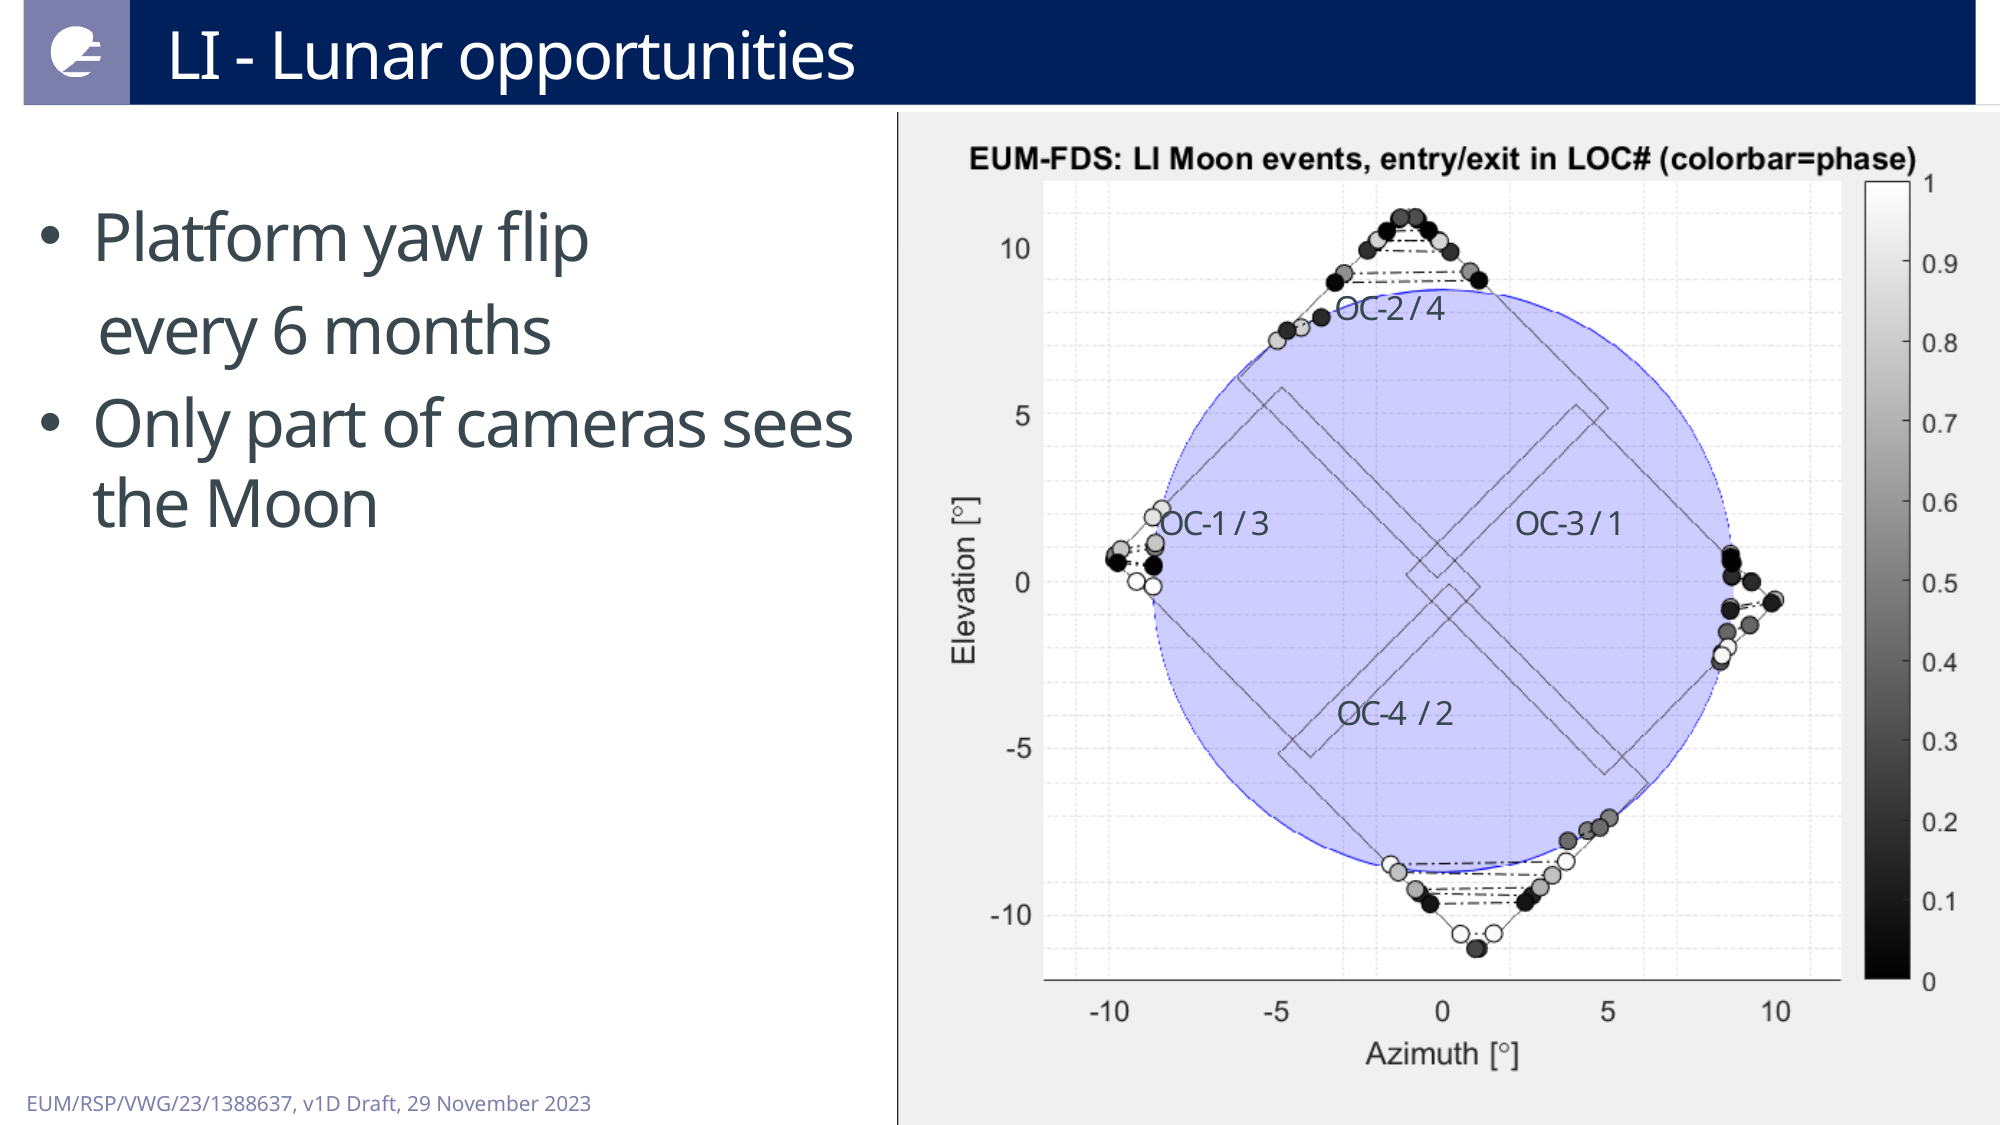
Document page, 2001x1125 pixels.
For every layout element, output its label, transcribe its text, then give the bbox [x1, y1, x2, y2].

picture [897, 112, 2000, 1125]
title LI - Lunar opportunities [129, 0, 2000, 106]
list Platform yaw flip every 6 months Only part of cameras sees the Moon [23, 186, 887, 1051]
picture [34, 13, 114, 93]
